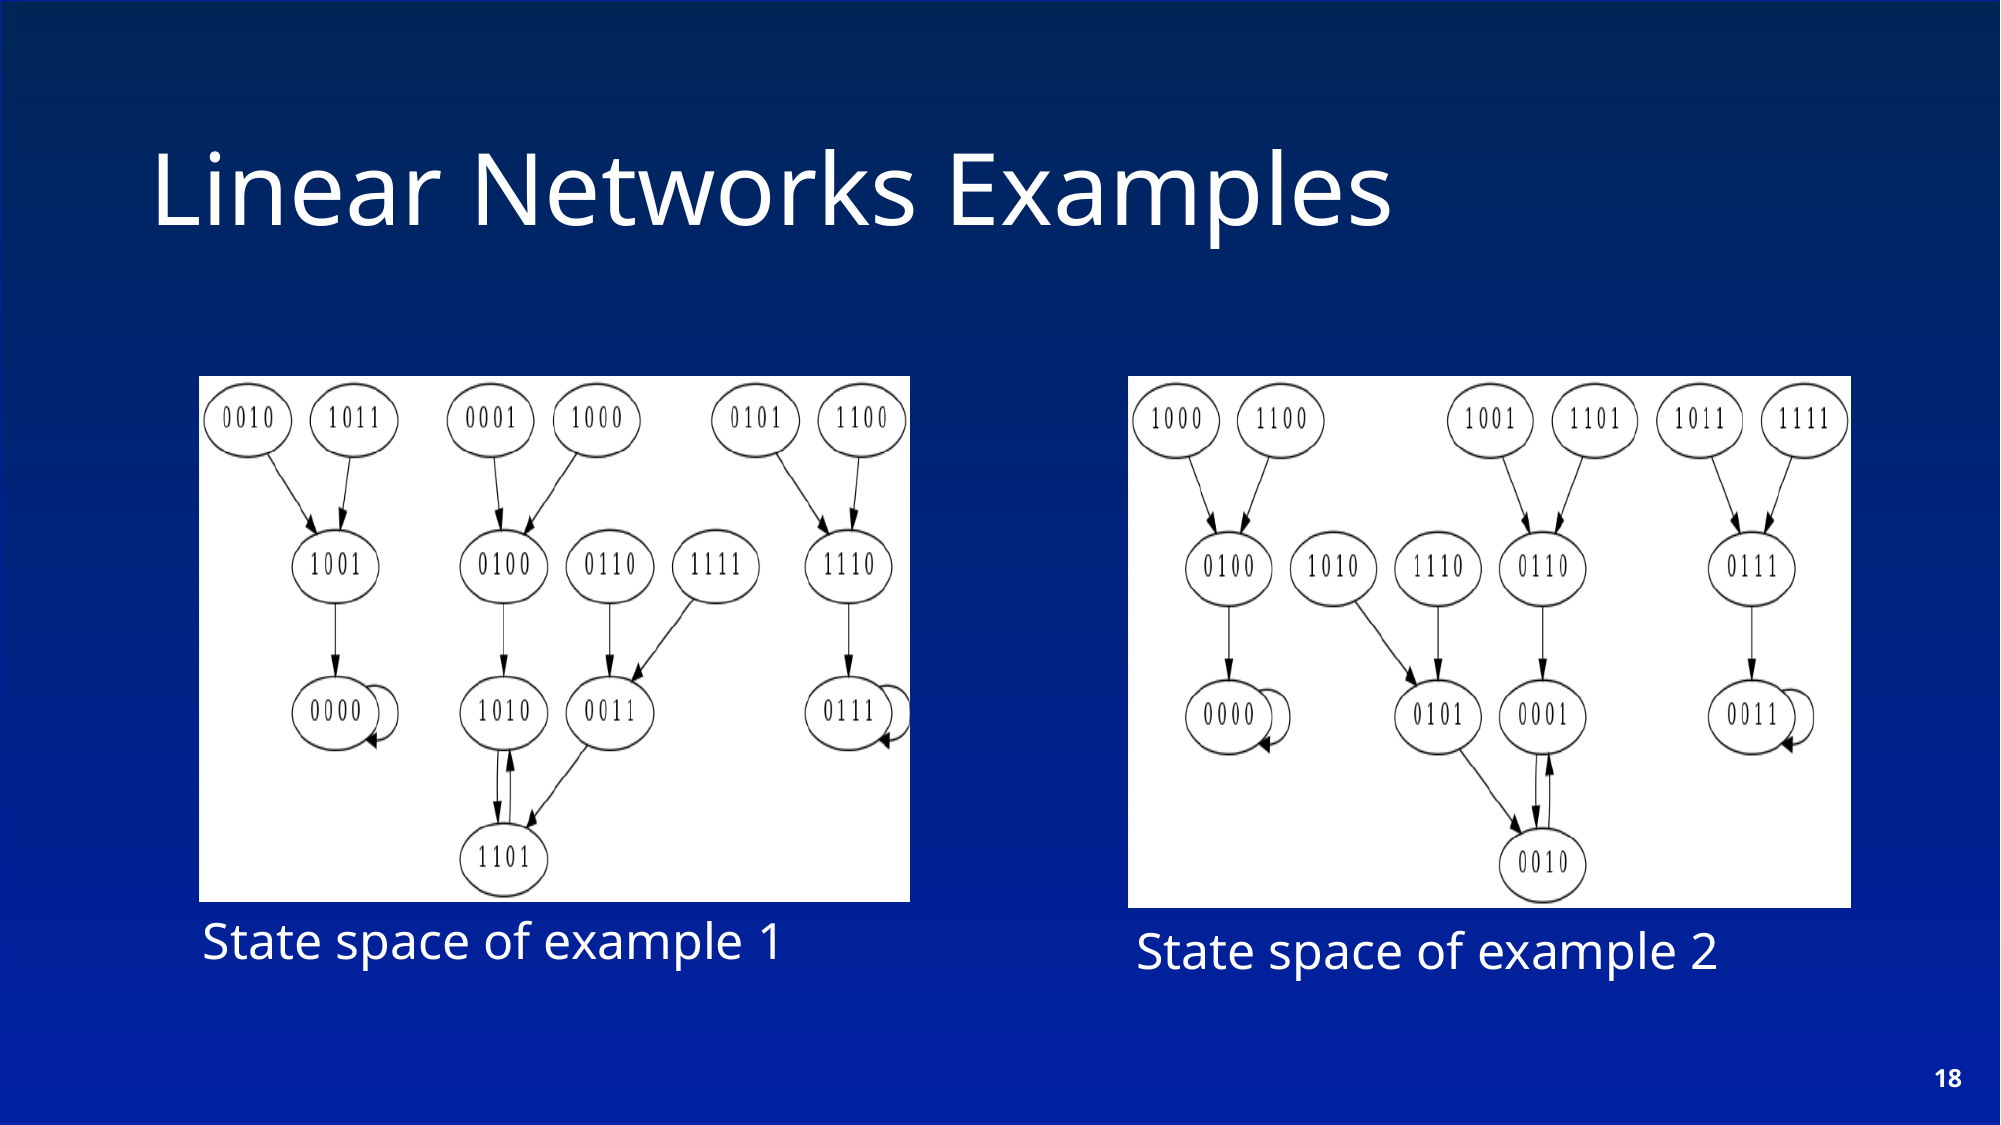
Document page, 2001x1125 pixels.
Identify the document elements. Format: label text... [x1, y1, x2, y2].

text_box [0, 0, 2000, 1125]
text_box [135, 362, 691, 667]
text_box 18 [1527, 1049, 1978, 1110]
text_box State space of example 1 [188, 902, 910, 977]
picture [199, 376, 910, 902]
text_box State space of example 2 [1121, 912, 1851, 988]
picture [1128, 376, 1851, 908]
text_box Linear Networks Examples [134, 118, 1890, 253]
